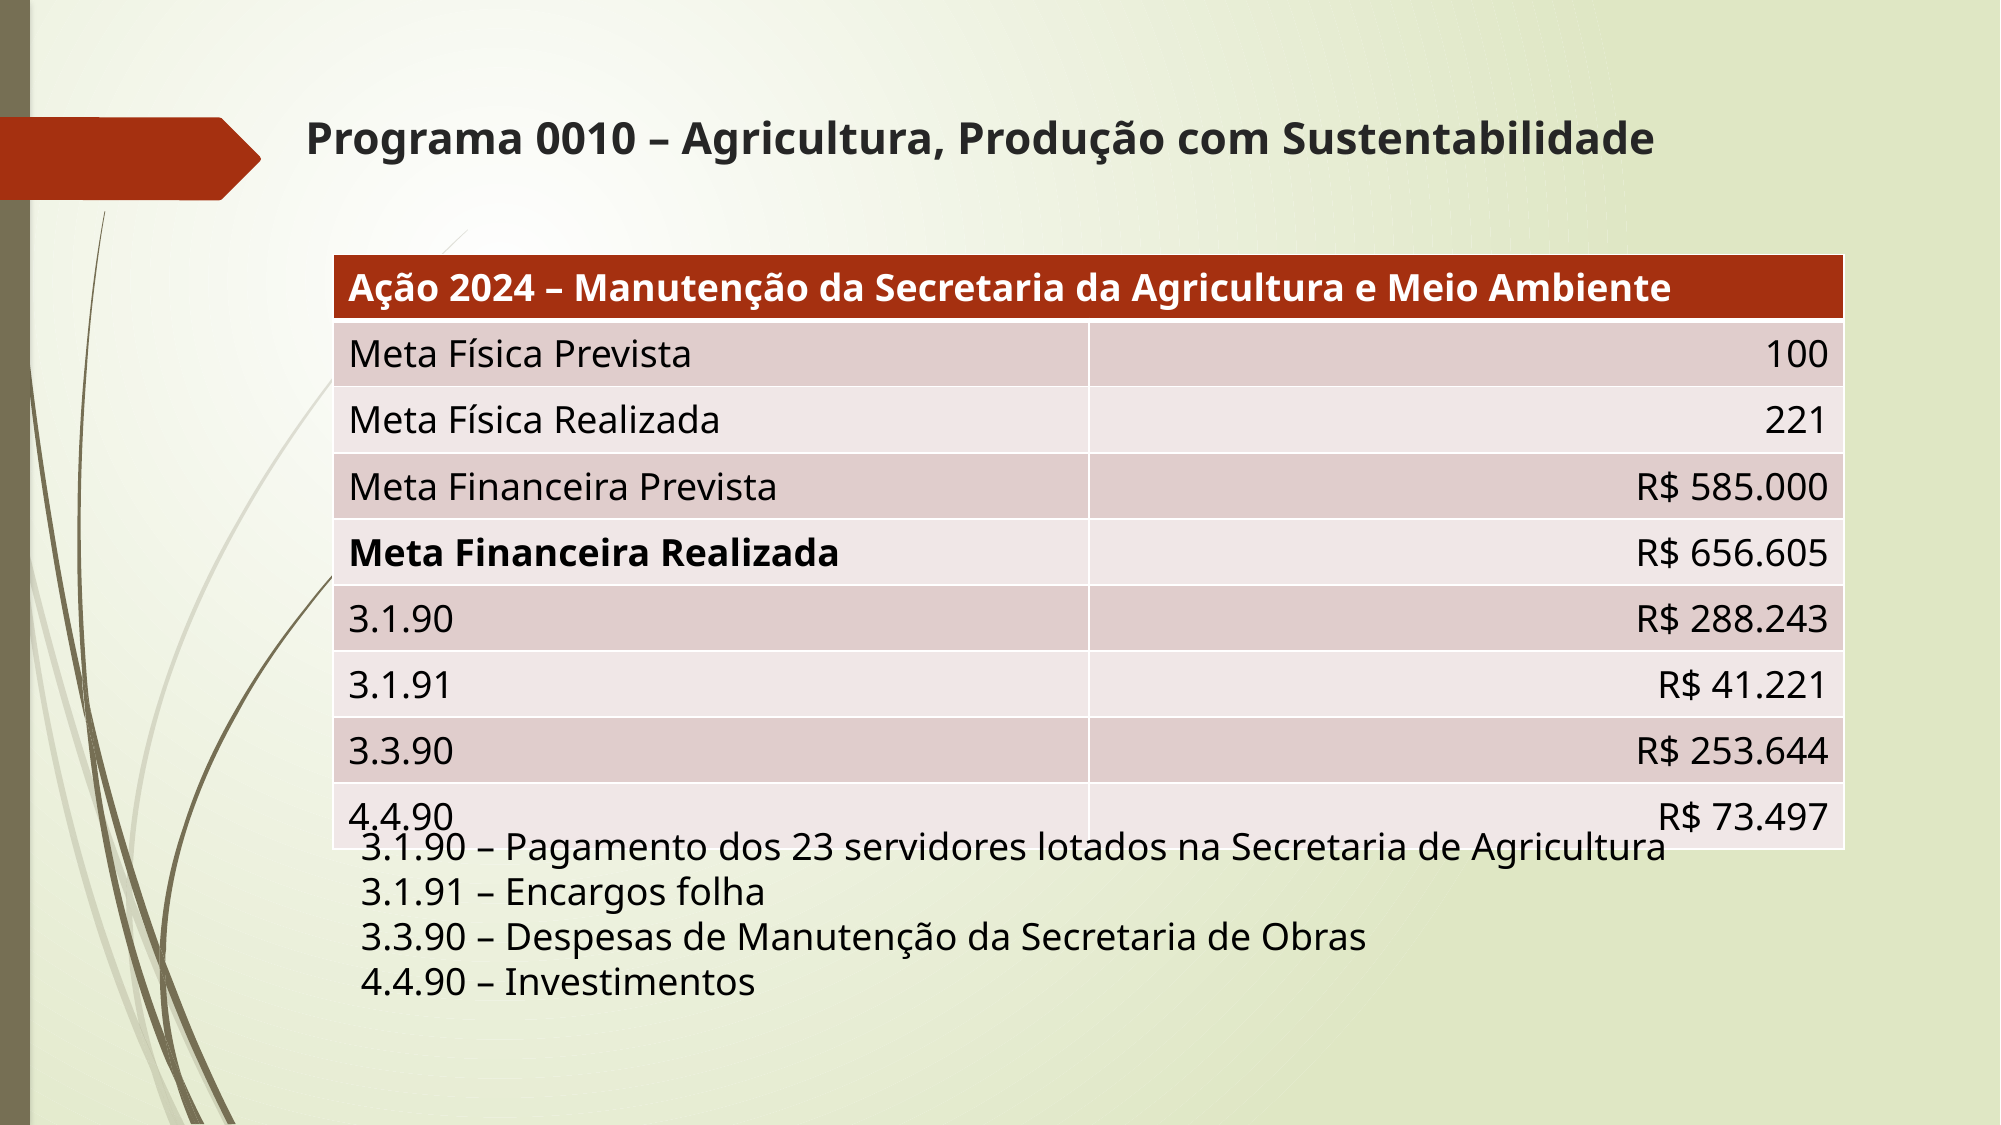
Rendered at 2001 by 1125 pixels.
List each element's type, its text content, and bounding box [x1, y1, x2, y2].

table_header Ação 2024 – Manutenção da Secretaria da Agricultura e Meio Ambiente [334, 255, 1843, 318]
table_cell R$ 73.497 [1090, 784, 1843, 815]
table_cell 100 [1090, 323, 1843, 386]
table_cell 3.3.90 [334, 718, 1088, 782]
table_cell Meta Financeira Prevista [334, 454, 1088, 518]
table_cell R$ 253.644 [1090, 718, 1843, 782]
title Programa 0010 – Agricultura, Produção com Sustentabilidade [290, 102, 1888, 210]
table_cell 3.1.90 [334, 586, 1088, 650]
text_box 3.1.90 – Pagamento dos 23 servidores lotados na Secretaria de Agricultura 3.1.91 – Encargos folha 3.3.90 – Despesas de Manutenção da Secretaria de Obras 4.4.90 – Investimentos [346, 815, 1847, 1056]
table_cell Meta Financeira Realizada [334, 520, 1088, 584]
table_cell R$ 41.221 [1090, 652, 1843, 716]
table_cell Meta Física Realizada [334, 387, 1088, 452]
table_cell R$ 585.000 [1090, 454, 1843, 518]
table_cell 221 [1090, 387, 1843, 452]
table_cell R$ 288.243 [1090, 586, 1843, 650]
table_cell R$ 656.605 [1090, 520, 1843, 584]
table_cell 4.4.90 [334, 784, 1088, 848]
table_cell Meta Física Prevista [334, 323, 1088, 386]
table_cell 3.1.91 [334, 652, 1088, 716]
